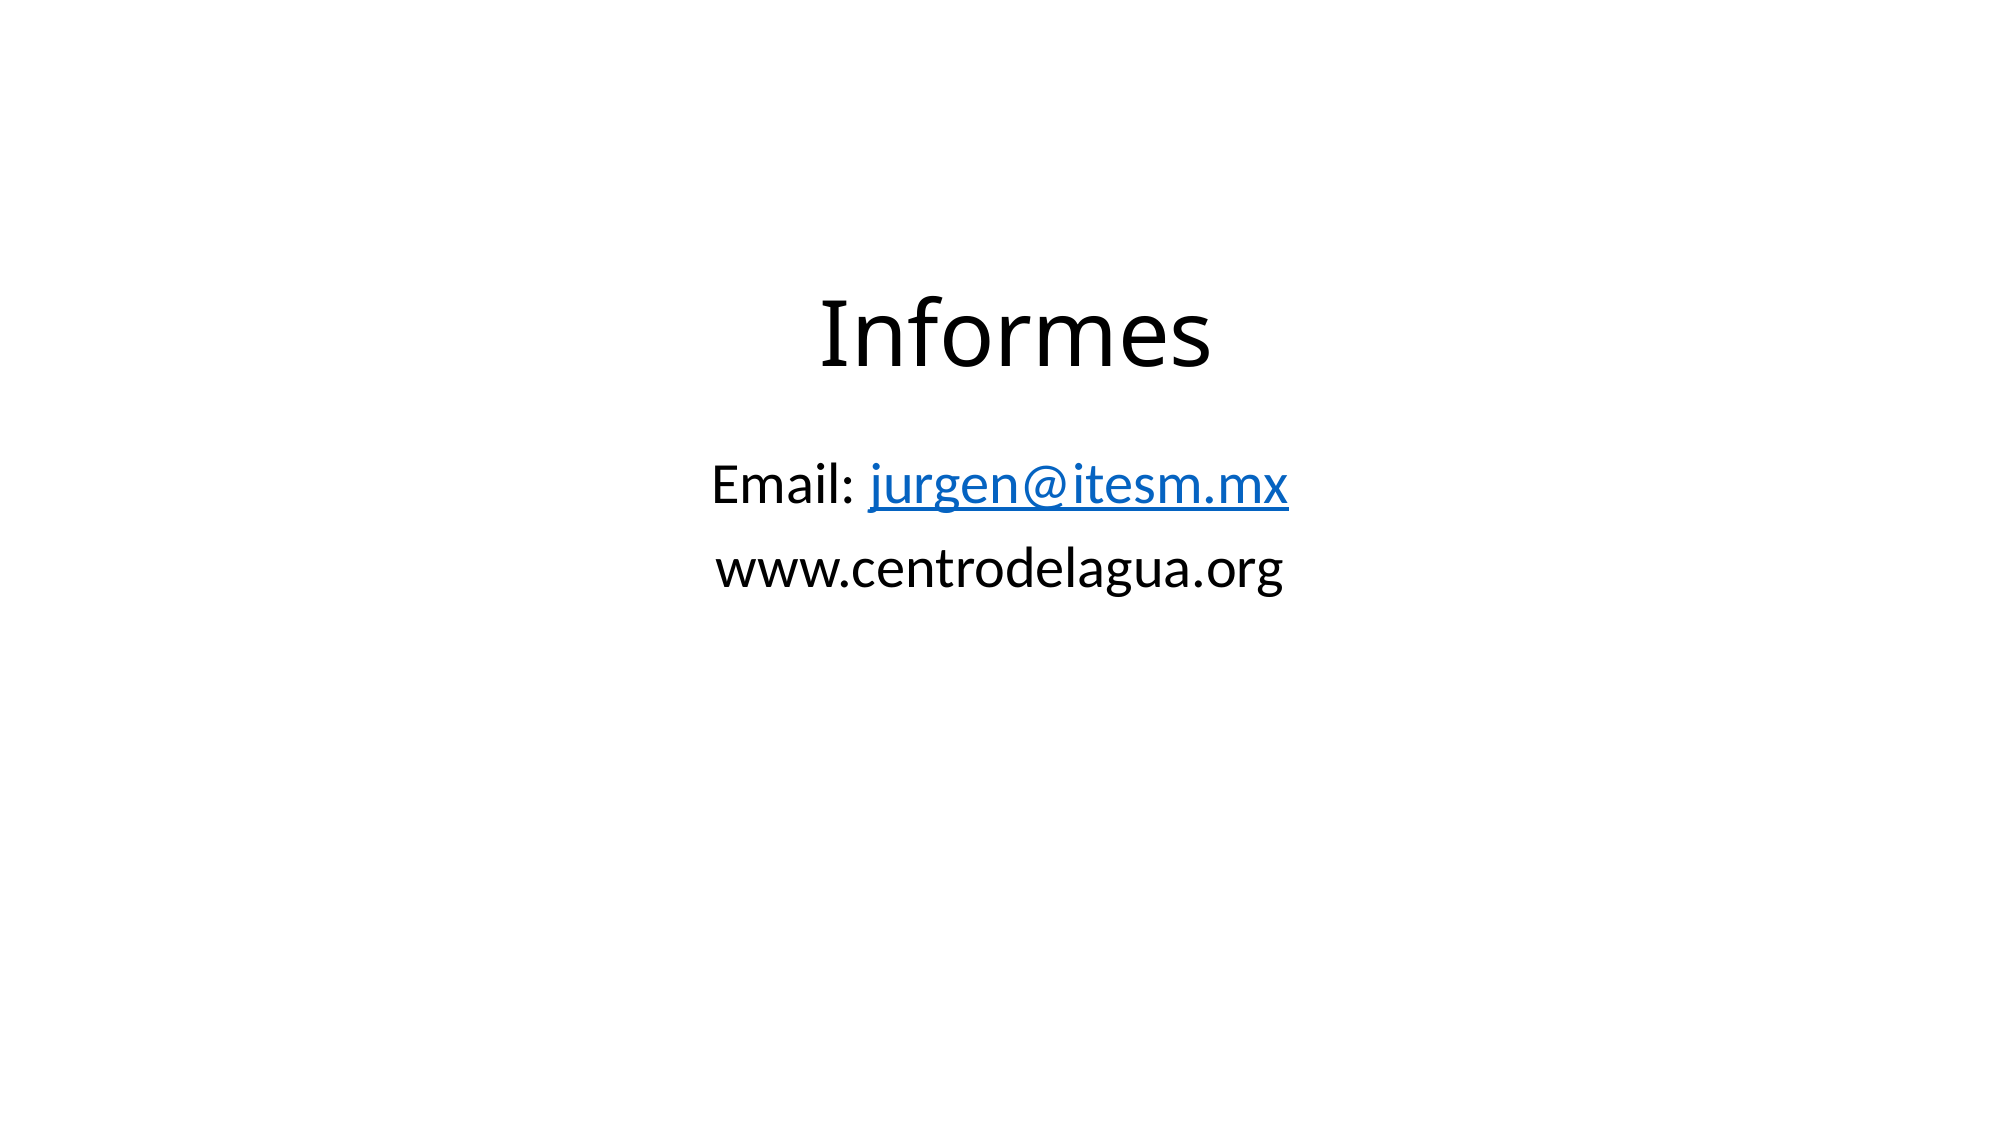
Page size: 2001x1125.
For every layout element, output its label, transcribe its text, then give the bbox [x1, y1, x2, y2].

title Informes [154, 228, 1880, 446]
list Email: jurgen@itesm.mx www.centrodelagua.org [137, 445, 1863, 1014]
